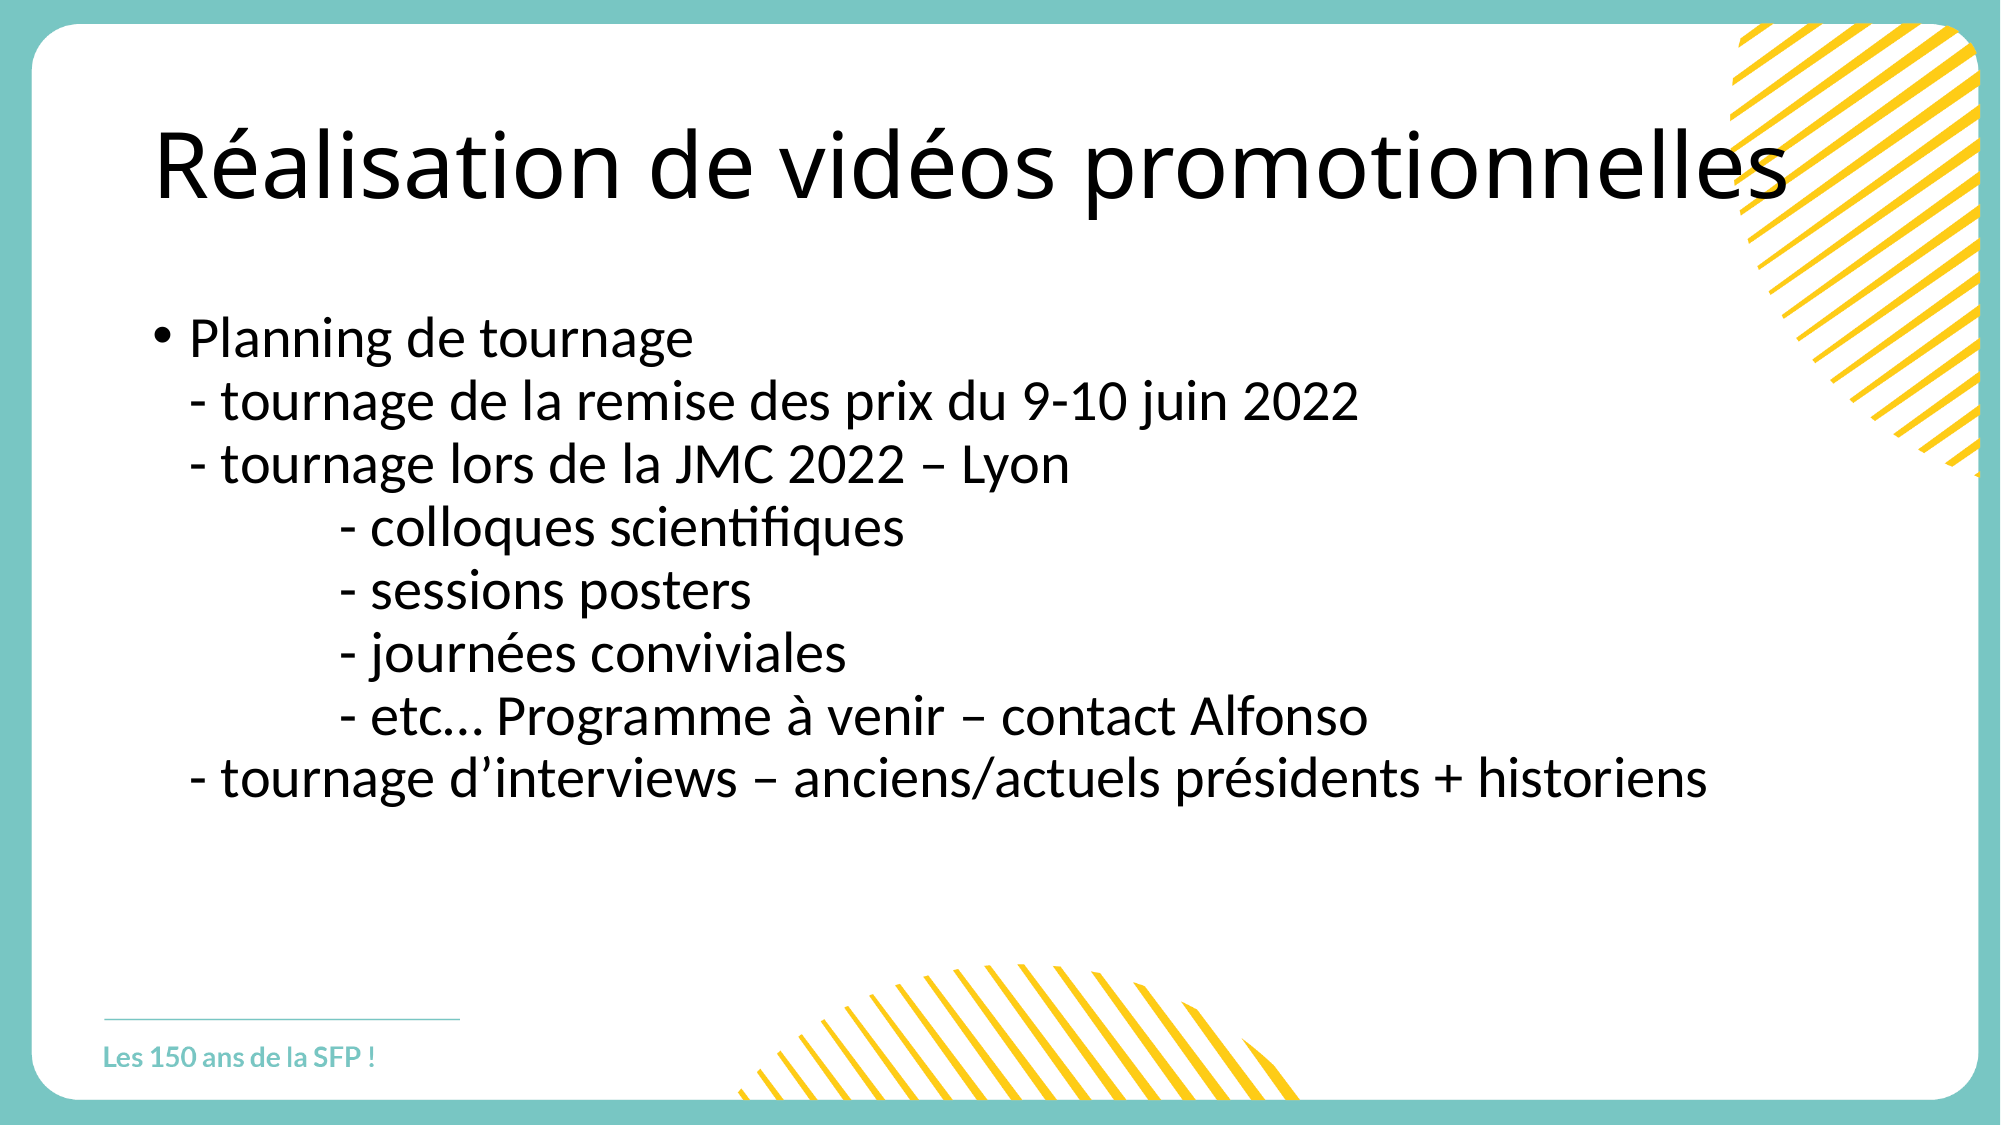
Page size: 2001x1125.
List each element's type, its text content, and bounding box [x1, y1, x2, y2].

picture [0, 0, 2001, 1125]
list Planning de tournage - tournage de la remise des prix du 9-10 juin 2022 - tournage lors de la JMC 2022 – Lyon - colloques scientifiques - sessions posters - journées conviviales - etc… Programme à venir – contact Alfonso - tournage d’interviews – anciens/actuels présidents + historiens [137, 299, 1863, 1014]
title Réalisation de vidéos promotionnelles [137, 59, 1863, 278]
